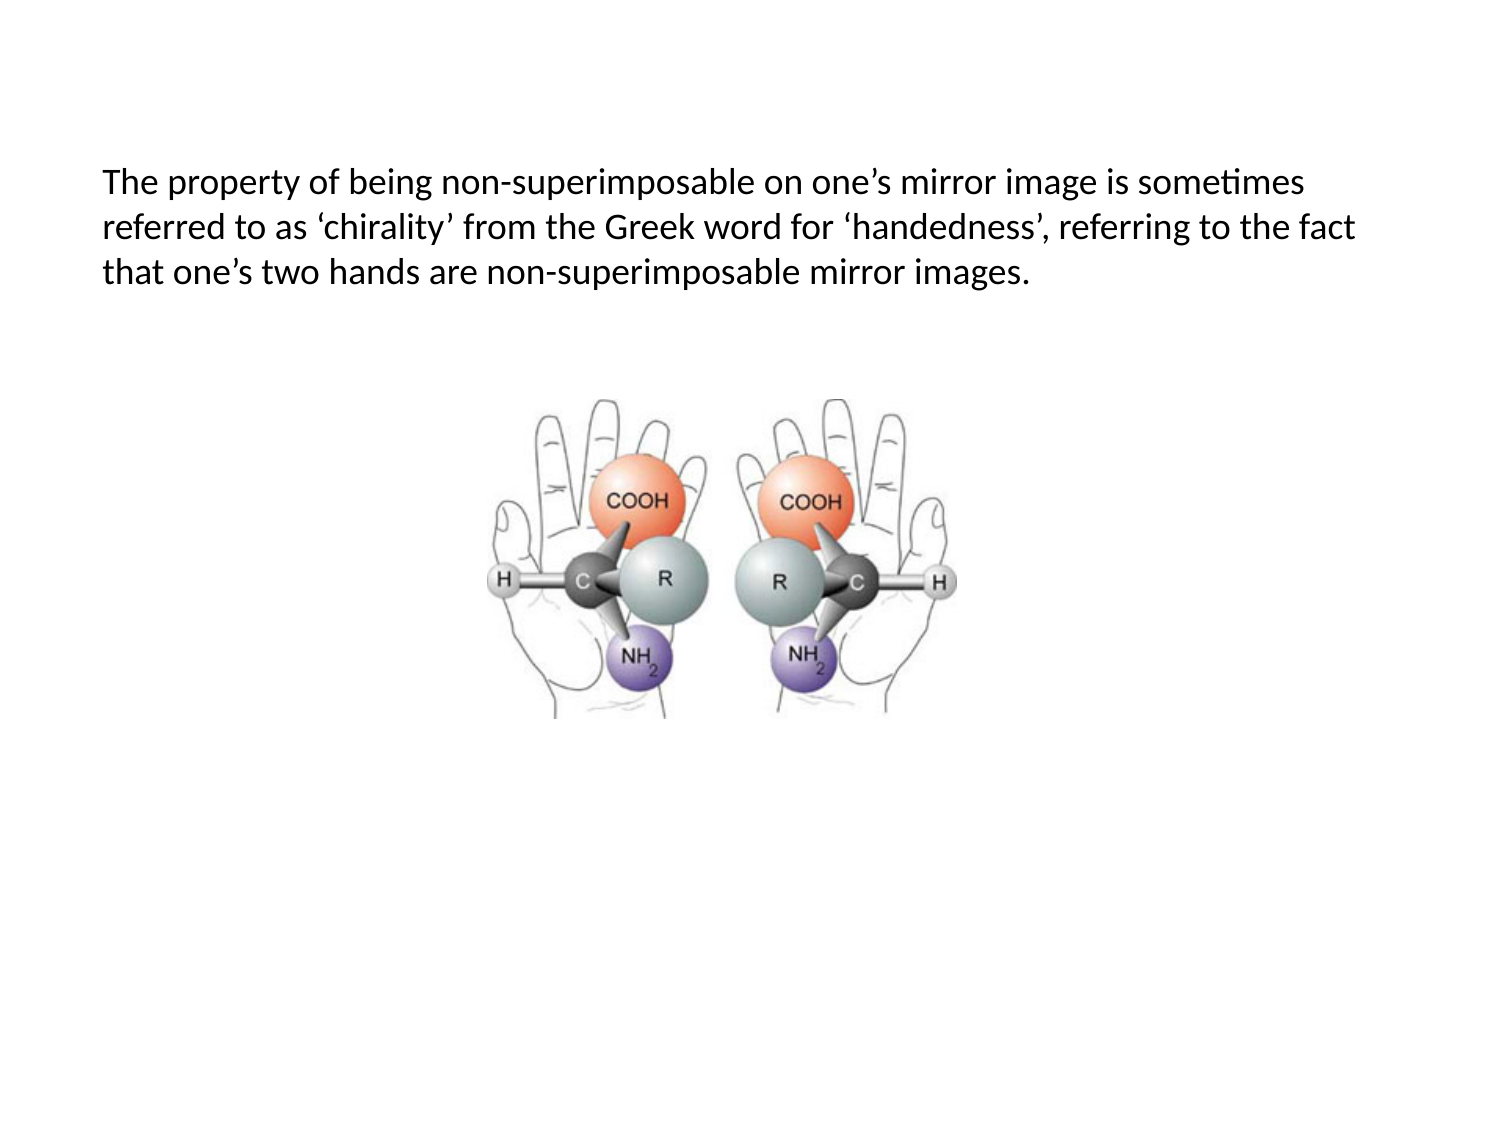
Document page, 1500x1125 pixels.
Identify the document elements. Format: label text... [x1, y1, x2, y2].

text_box The property of being non-superimposable on one’s mirror image is sometimes referred to as ‘chirality’ from the Greek word for ‘handedness’, referring to the fact that one’s two hands are non-superimposable mirror images. [87, 149, 1388, 300]
picture [487, 399, 957, 719]
